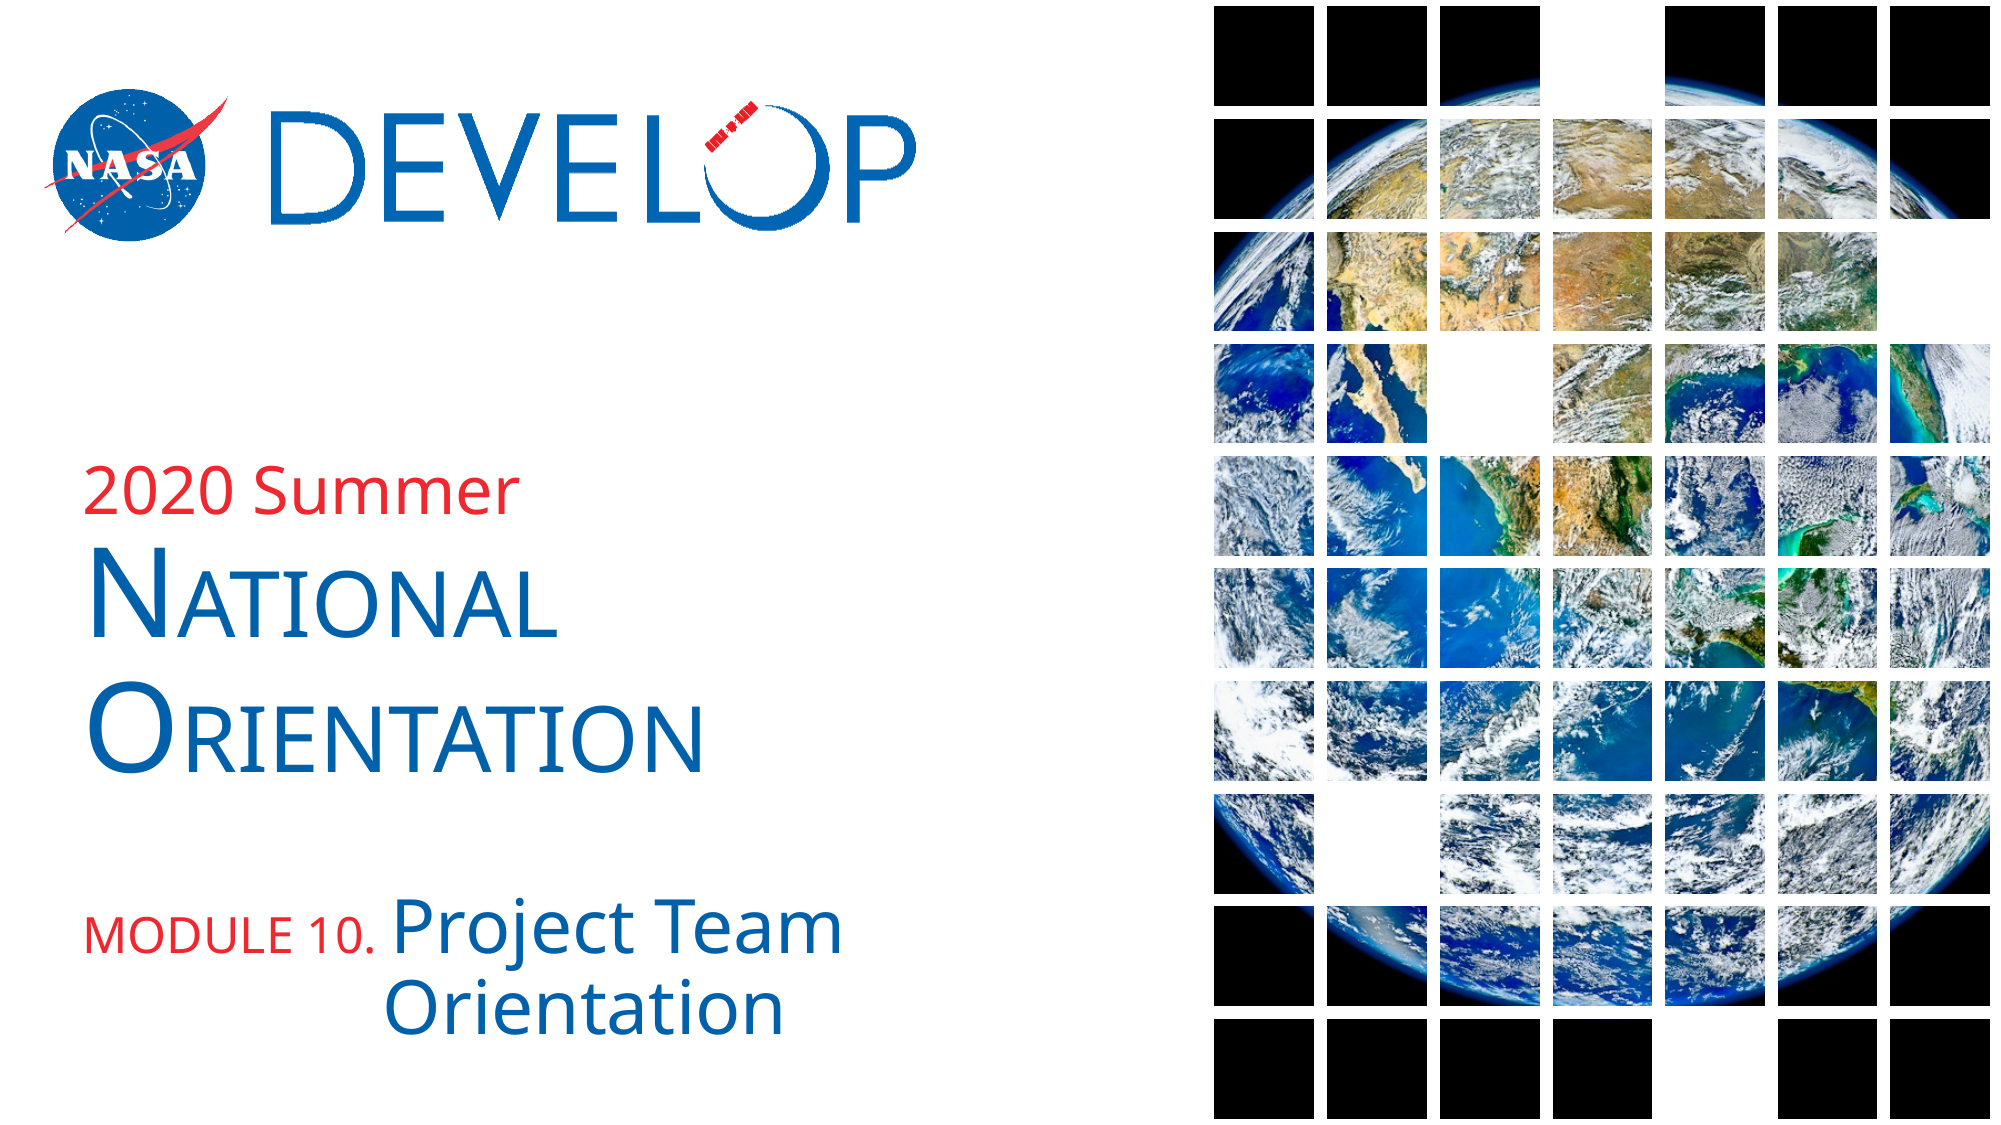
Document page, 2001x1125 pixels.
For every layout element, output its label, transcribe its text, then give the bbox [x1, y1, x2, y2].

picture [1207, 0, 2000, 1125]
text_box 2020 Summer NATIONAL ORIENTATION MODULE 10. Project Team Orientation [67, 449, 1185, 1091]
picture [42, 33, 968, 300]
